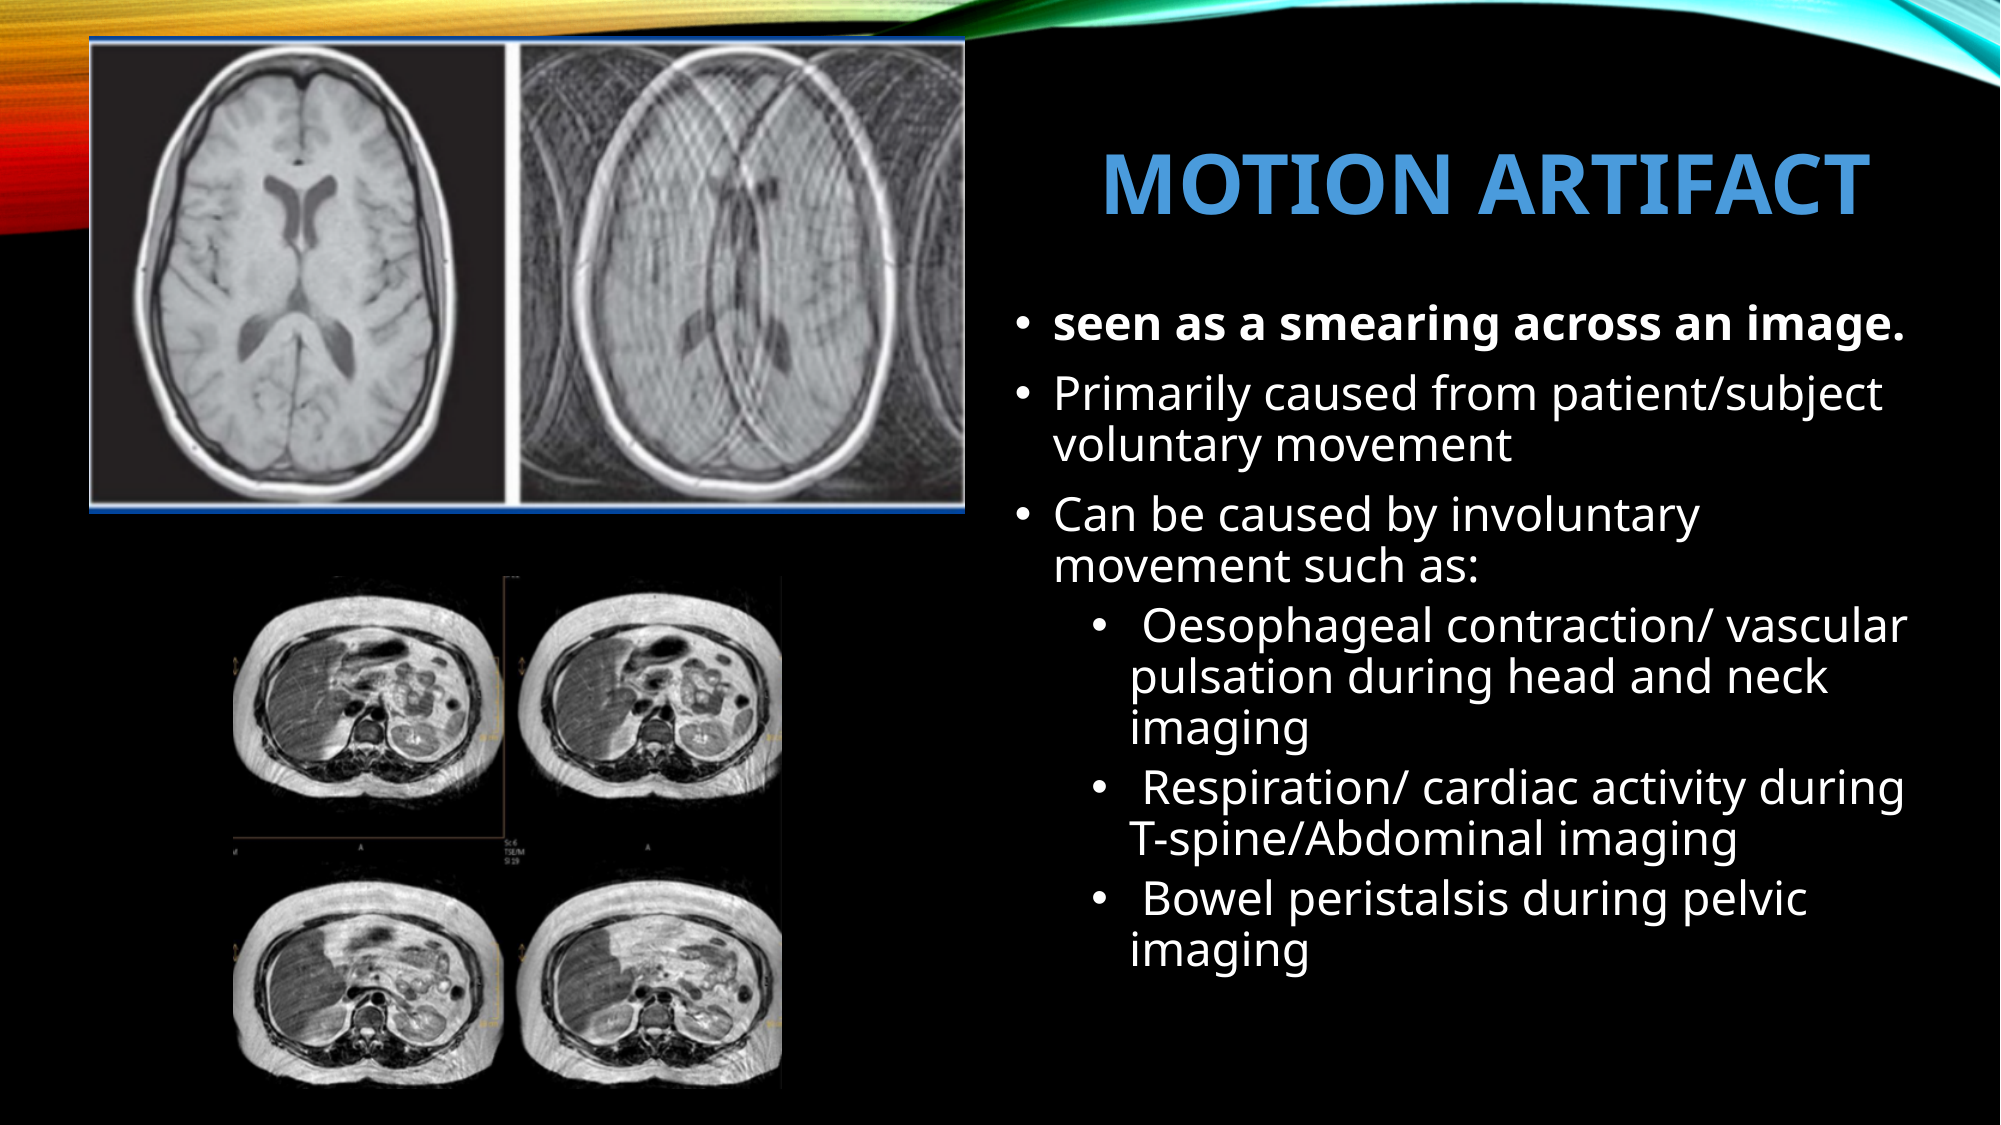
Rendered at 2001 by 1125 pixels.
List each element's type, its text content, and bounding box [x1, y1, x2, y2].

title Motion artifact [965, 36, 1888, 338]
picture [0, 0, 2000, 237]
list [88, 36, 965, 514]
list seen as a smearing across an image. Primarily caused from patient/subject voluntary movement Can be caused by involuntary movement such as: Oesophageal contraction/ vascular pulsation during head and neck imaging Respiration/ cardiac activity during T-spine/Abdominal imaging Bowel peristalsis during pelvic imaging [999, 292, 1926, 1089]
picture [233, 576, 782, 1089]
